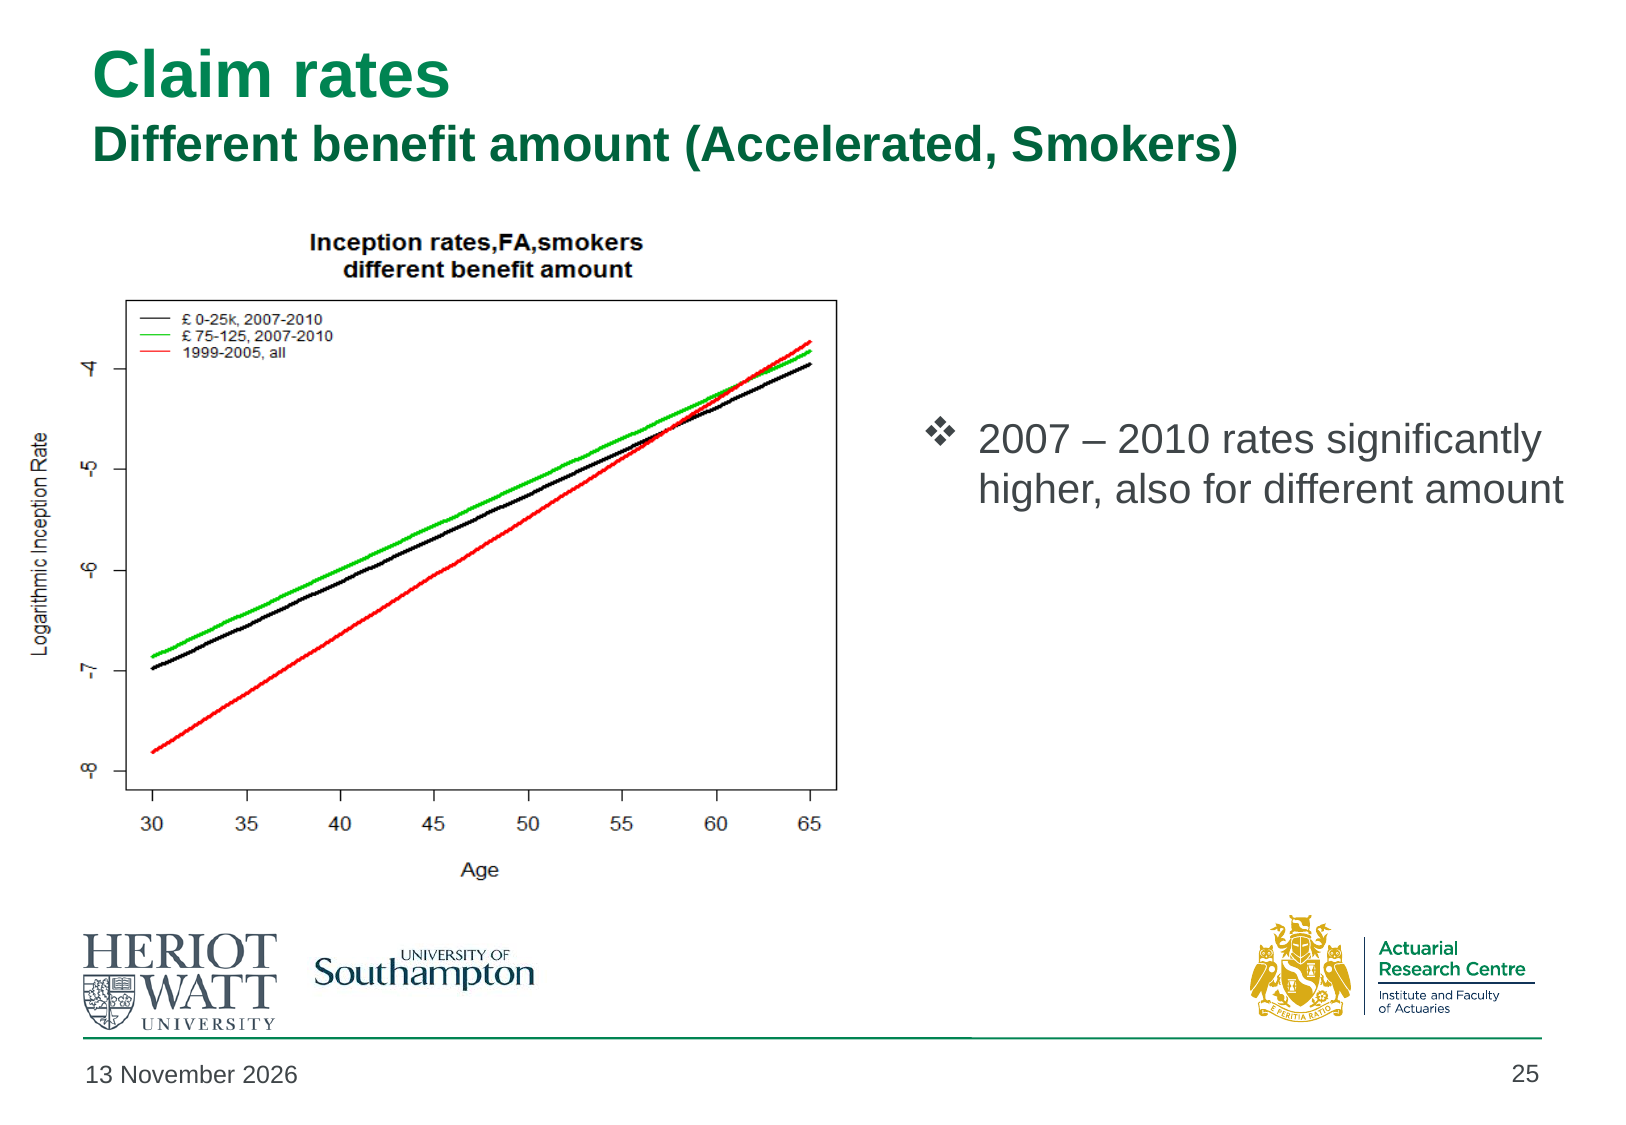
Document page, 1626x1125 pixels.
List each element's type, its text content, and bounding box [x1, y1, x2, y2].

text_box 2007 – 2010 rates significantly higher, also for different amount [907, 404, 1616, 570]
slide_number 25 [1439, 1050, 1555, 1106]
title Claim rates Different benefit amount (Accelerated, Smokers) [77, 7, 1551, 195]
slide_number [70, 1051, 429, 1106]
picture [23, 207, 890, 1035]
